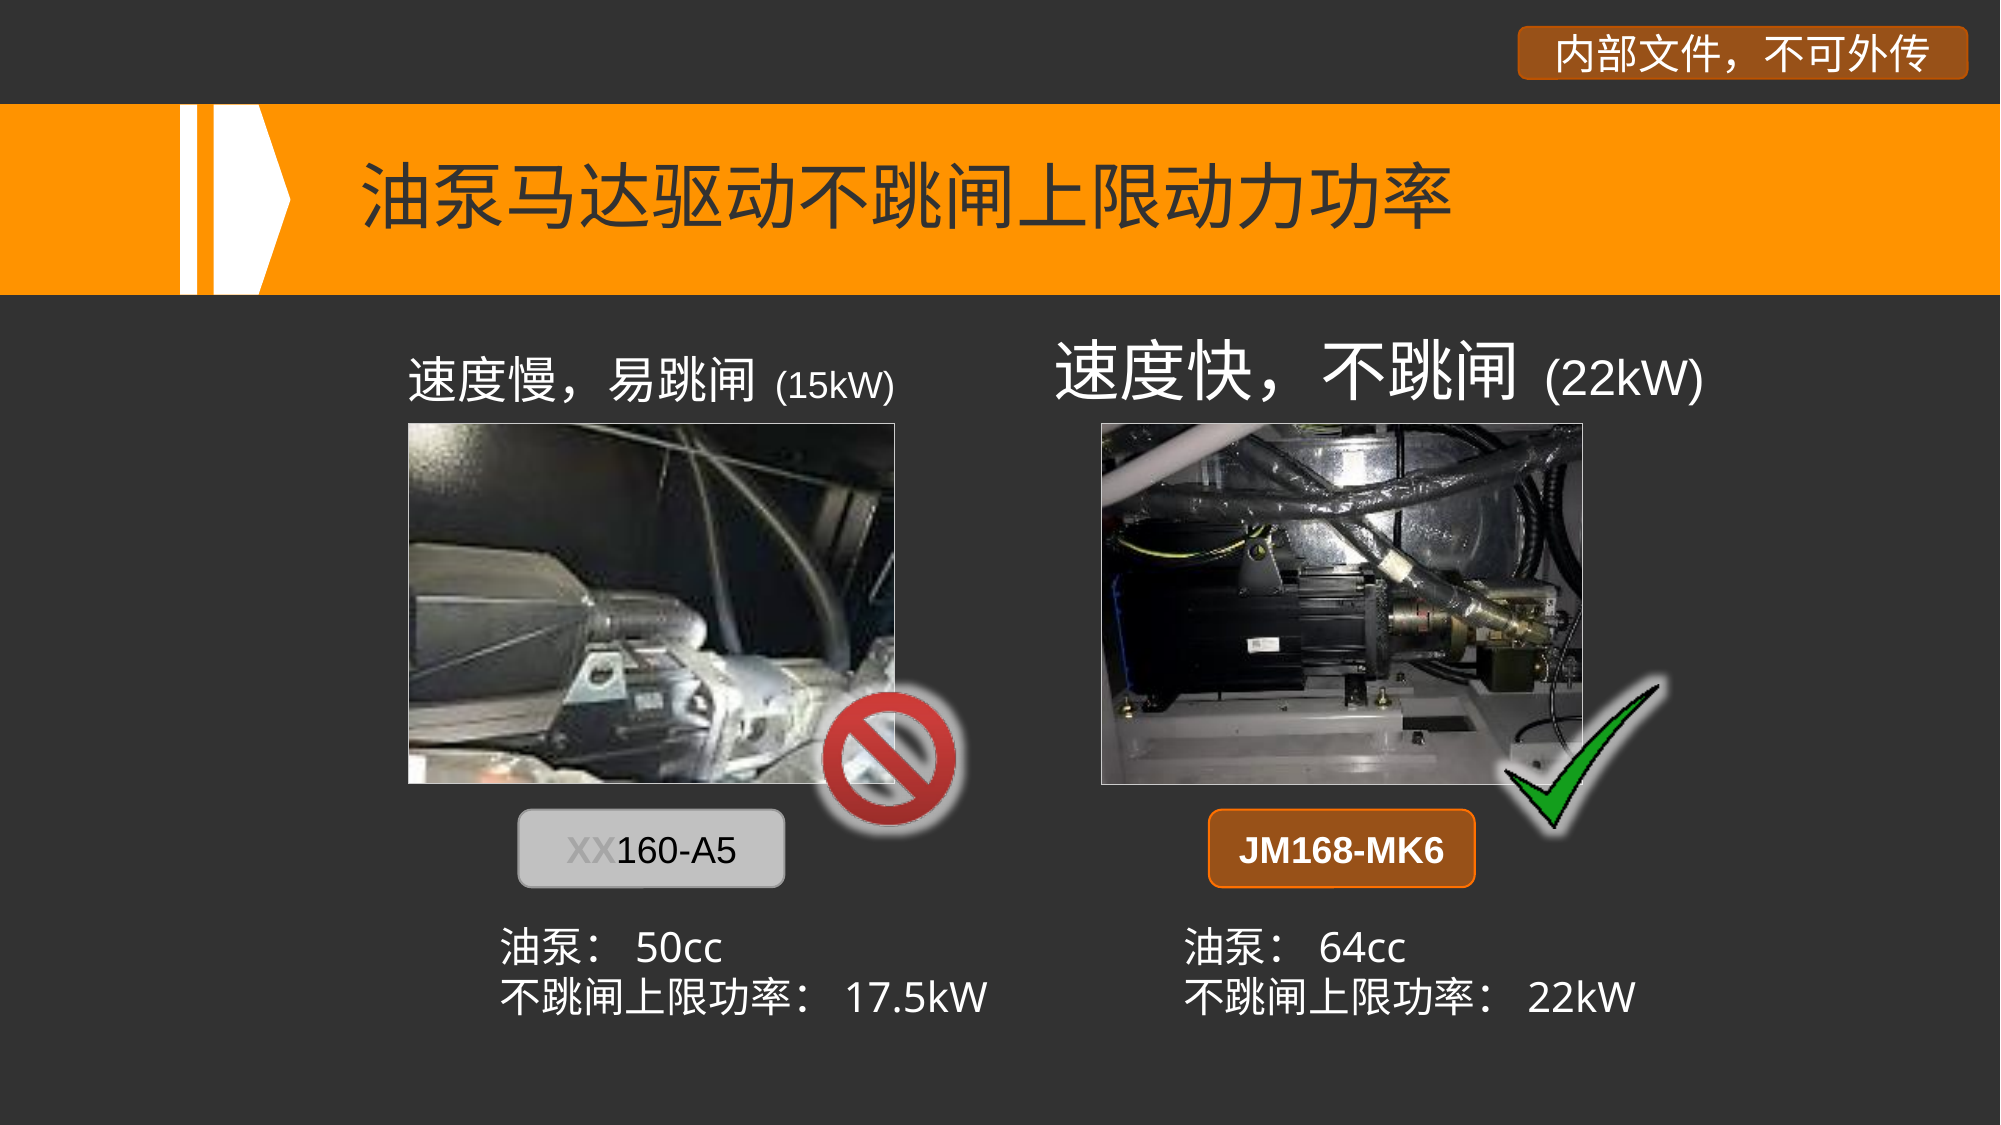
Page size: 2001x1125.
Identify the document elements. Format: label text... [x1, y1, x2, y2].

text_box 速度慢，易跳闸 (15kW) [392, 341, 911, 417]
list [1101, 423, 1583, 785]
title 油泵马达驱动不跳闸上限动力功率 [344, 104, 1863, 295]
text_box JM168-MK6 [1207, 808, 1476, 889]
picture [1504, 684, 1661, 829]
text_box 油泵：50cc 不跳闸上限功率：17.5kW [484, 912, 941, 1089]
text_box 速度快，不跳闸 (22kW) [1038, 321, 1720, 417]
text_box XX160-A5 [517, 808, 786, 889]
picture [408, 423, 967, 833]
text_box 油泵：64cc 不跳闸上限功率：22kW [1168, 912, 1625, 1089]
